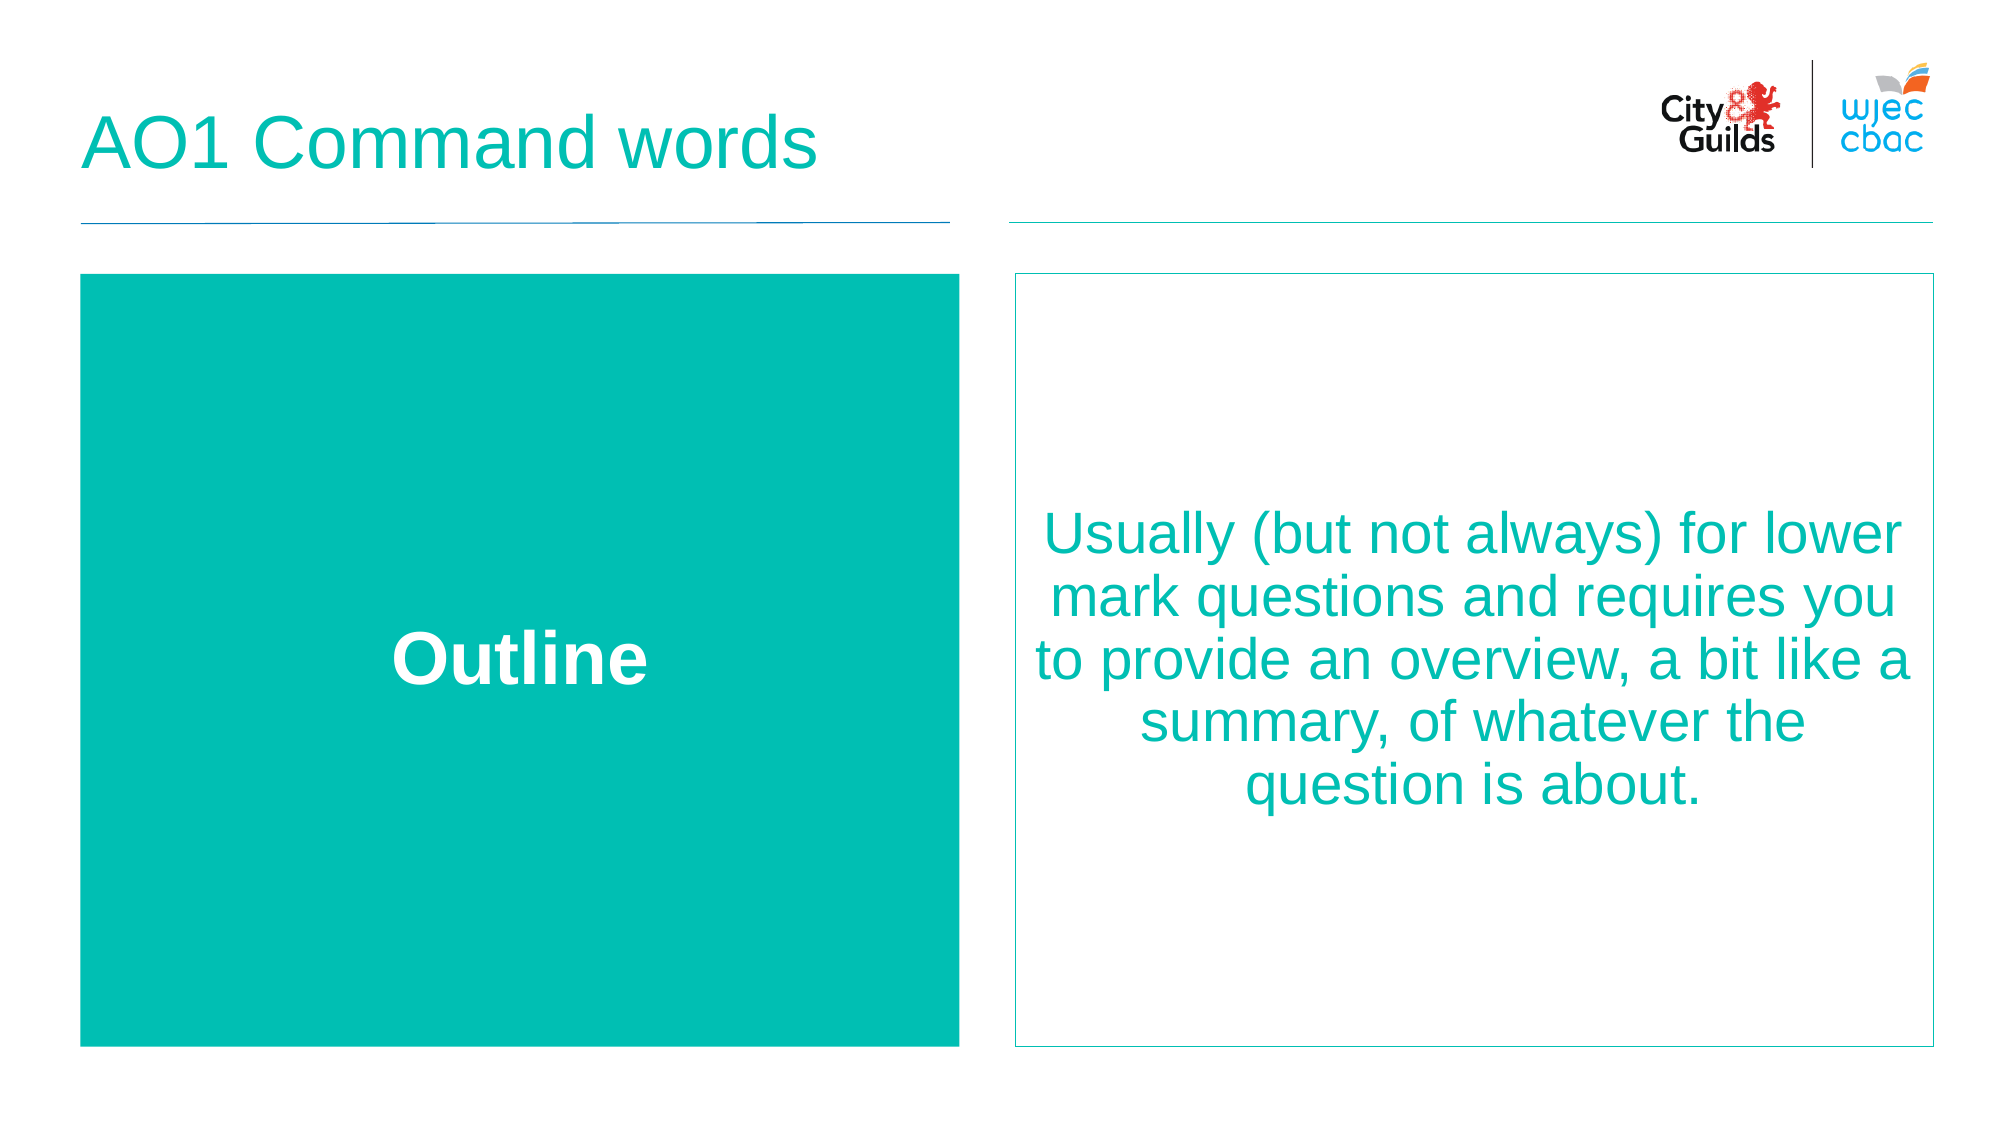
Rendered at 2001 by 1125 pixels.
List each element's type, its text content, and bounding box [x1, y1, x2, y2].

list Outline [80, 273, 960, 1047]
list Usually (but not always) for lower mark questions and requires you to provide an overview, a bit like a summary, of whatever the question is about. [1015, 273, 1934, 1047]
list AO1 Command words [66, 95, 1581, 192]
